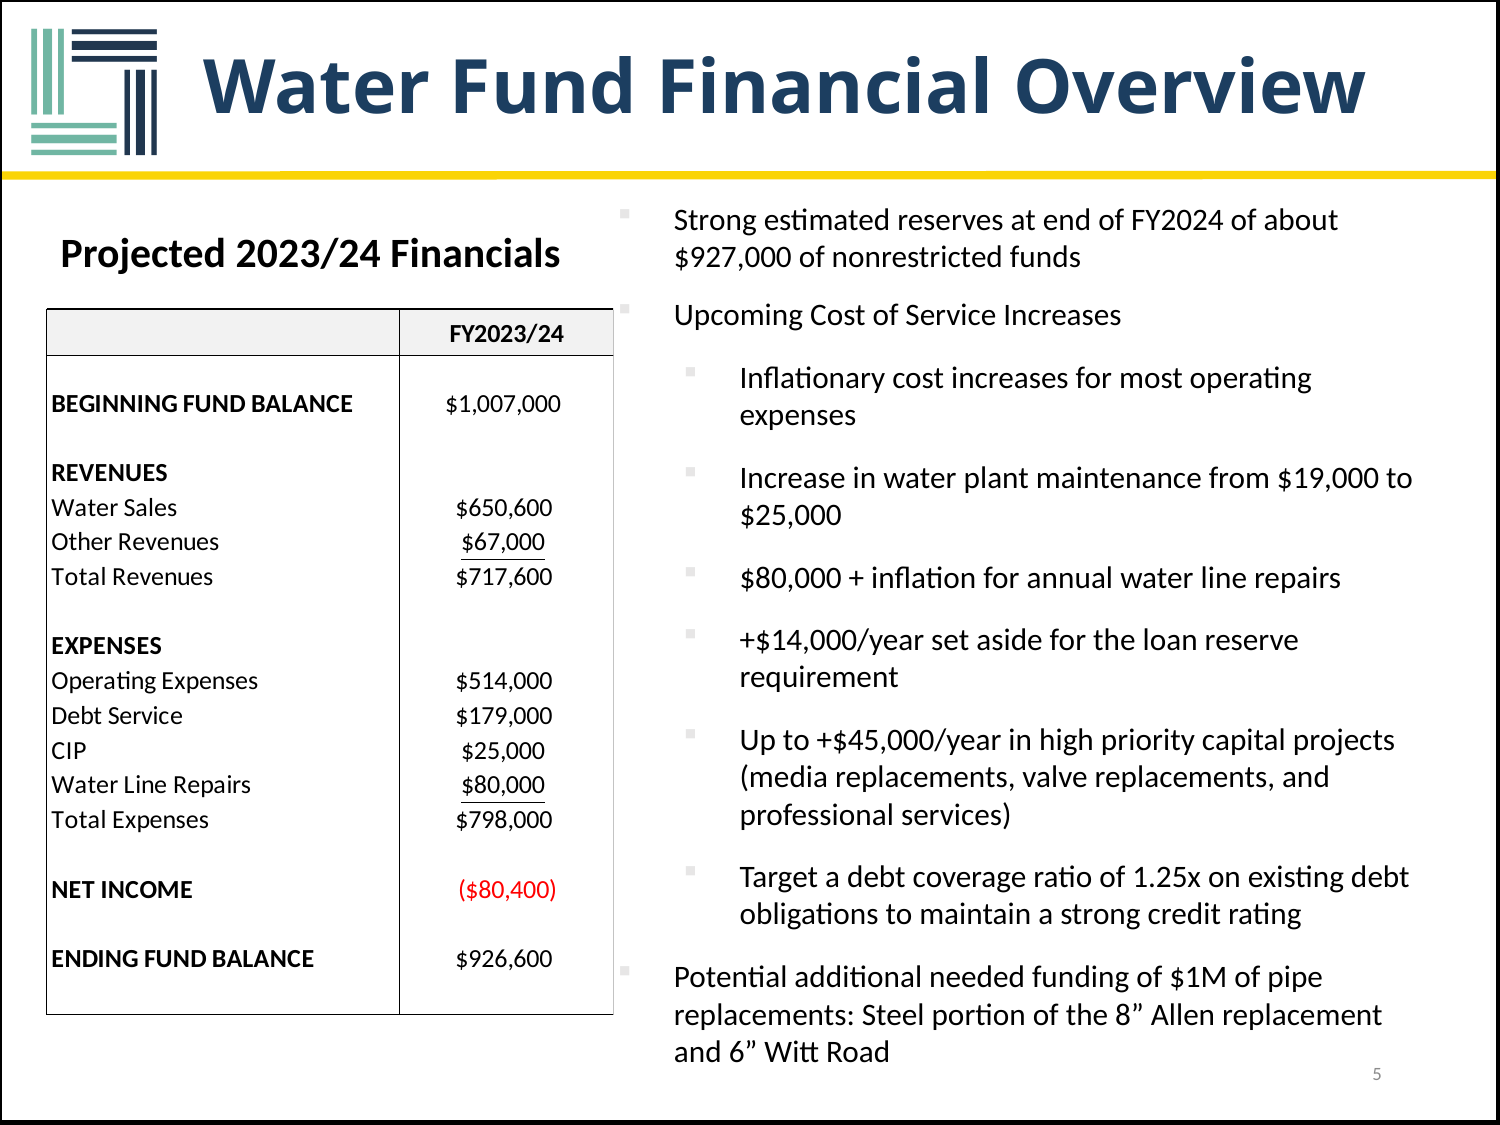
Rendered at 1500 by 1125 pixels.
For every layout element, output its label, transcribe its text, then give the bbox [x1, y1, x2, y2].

text_box Water Fund Financial Overview [188, 31, 1432, 163]
text_box [0, 0, 1499, 1123]
text_box Strong estimated reserves at end of FY2024 of about $927,000 of nonrestricted funds Upcoming Cost of Service Increases Inflationary cost increases for most operating expenses Increase in water plant maintenance from $19,000 to $25,000 $80,000 + inflation for annual water line repairs +$14,000/year set aside for the loan reserve requirement Up to +$45,000/year in high priority capital projects (media replacements, valve replacements, and professional services) Target a debt coverage ratio of 1.25x on existing debt obligations to maintain a strong credit rating Potential additional needed funding of $1M of pipe replacements: Steel portion of the 8” Allen replacement and 6” Witt Road [602, 125, 1440, 670]
text_box Projected 2023/24 Financials [45, 218, 582, 308]
picture [45, 308, 615, 1016]
slide_number 5 [1059, 1042, 1397, 1103]
picture [31, 28, 158, 158]
